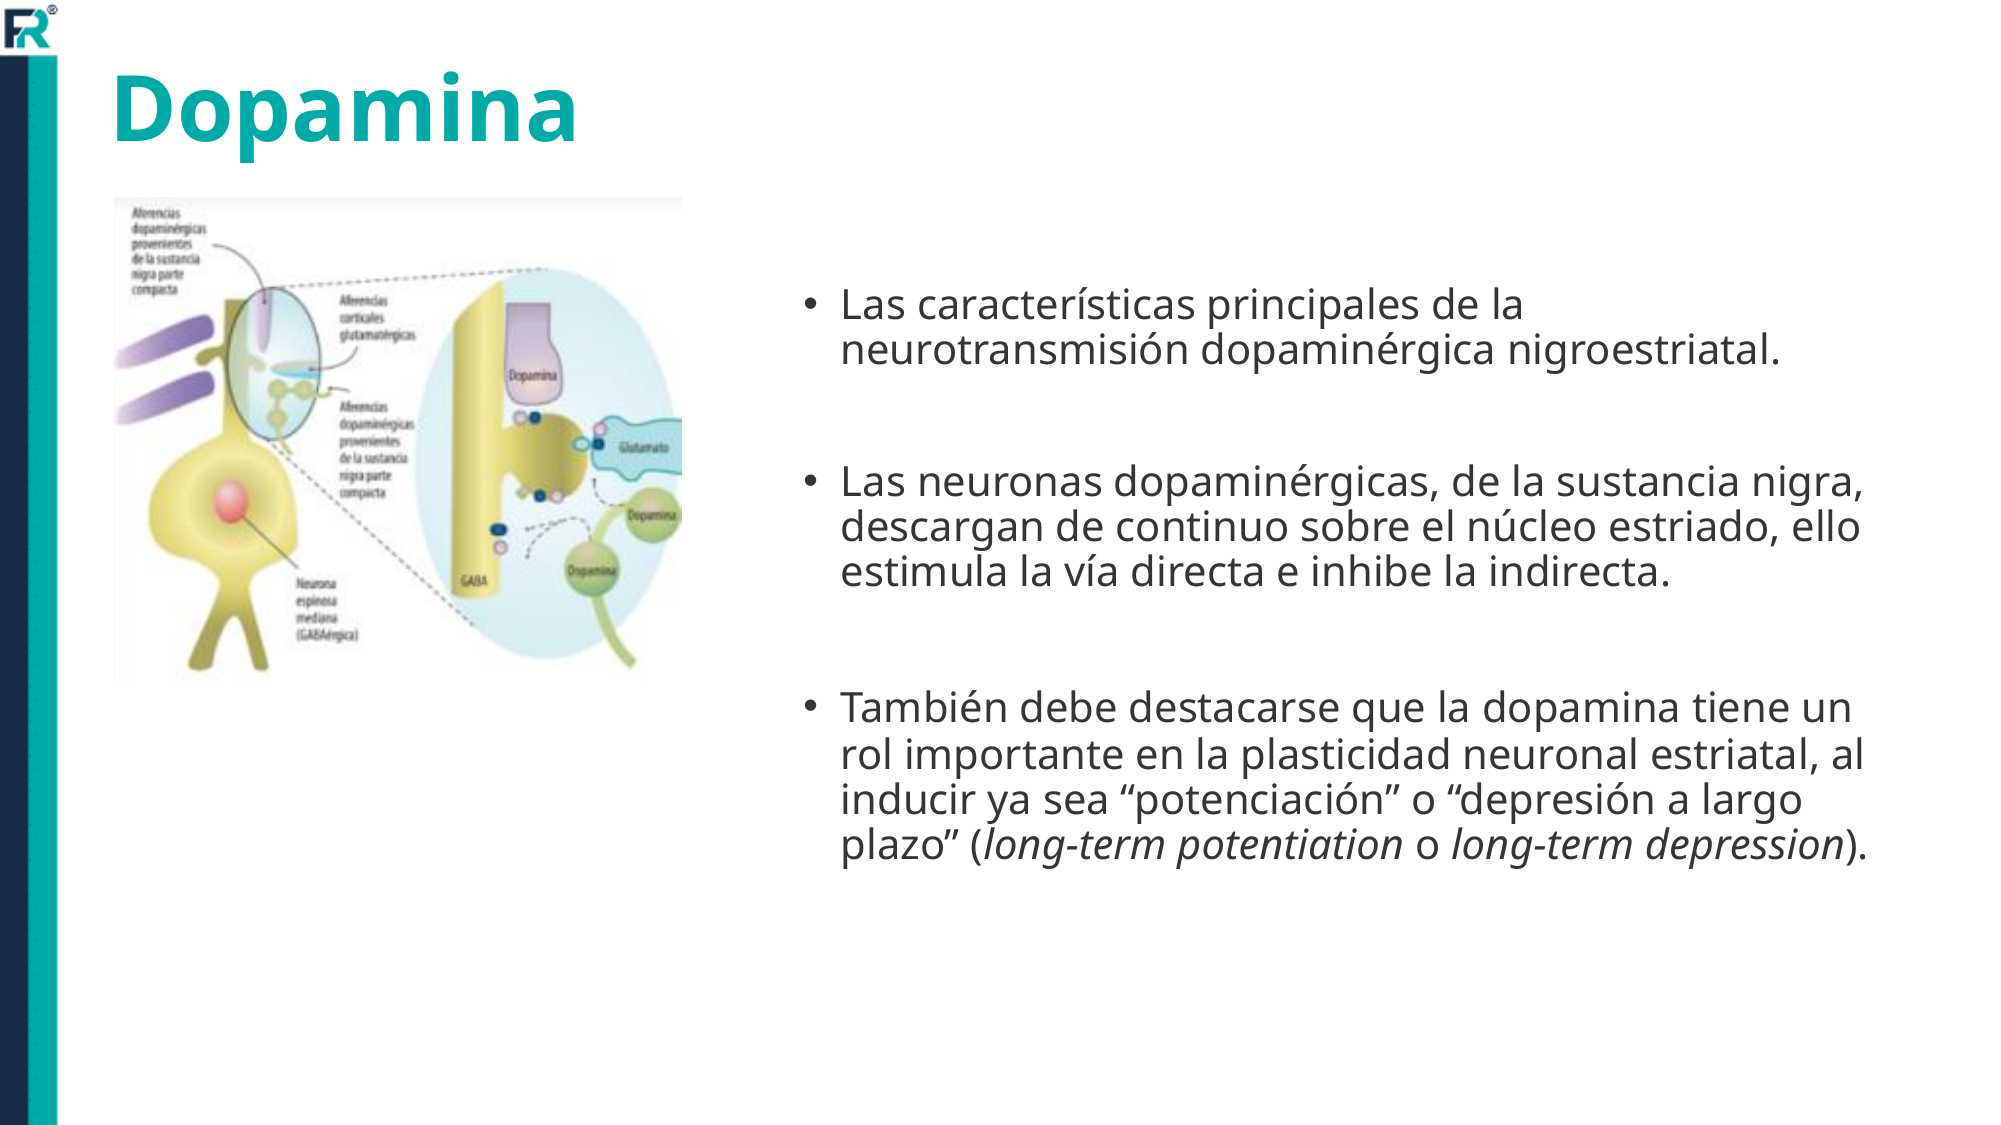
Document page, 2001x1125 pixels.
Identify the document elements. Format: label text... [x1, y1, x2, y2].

picture [0, 0, 2001, 1125]
title Dopamina [94, 3, 1820, 221]
list Las características principales de la neurotransmisión dopaminérgica nigroestriatal. Las neuronas dopaminérgicas, de la sustancia nigra, descargan de continuo sobre el núcleo estriado, ello estimula la vía directa e inhibe la indirecta. También debe destacarse que la dopamina tiene un rol importante en la plasticidad neuronal estriatal, al inducir ya sea “potenciación” o “depresión a largo plazo” (long-term potentiation o long-term depression). [788, 276, 1898, 990]
